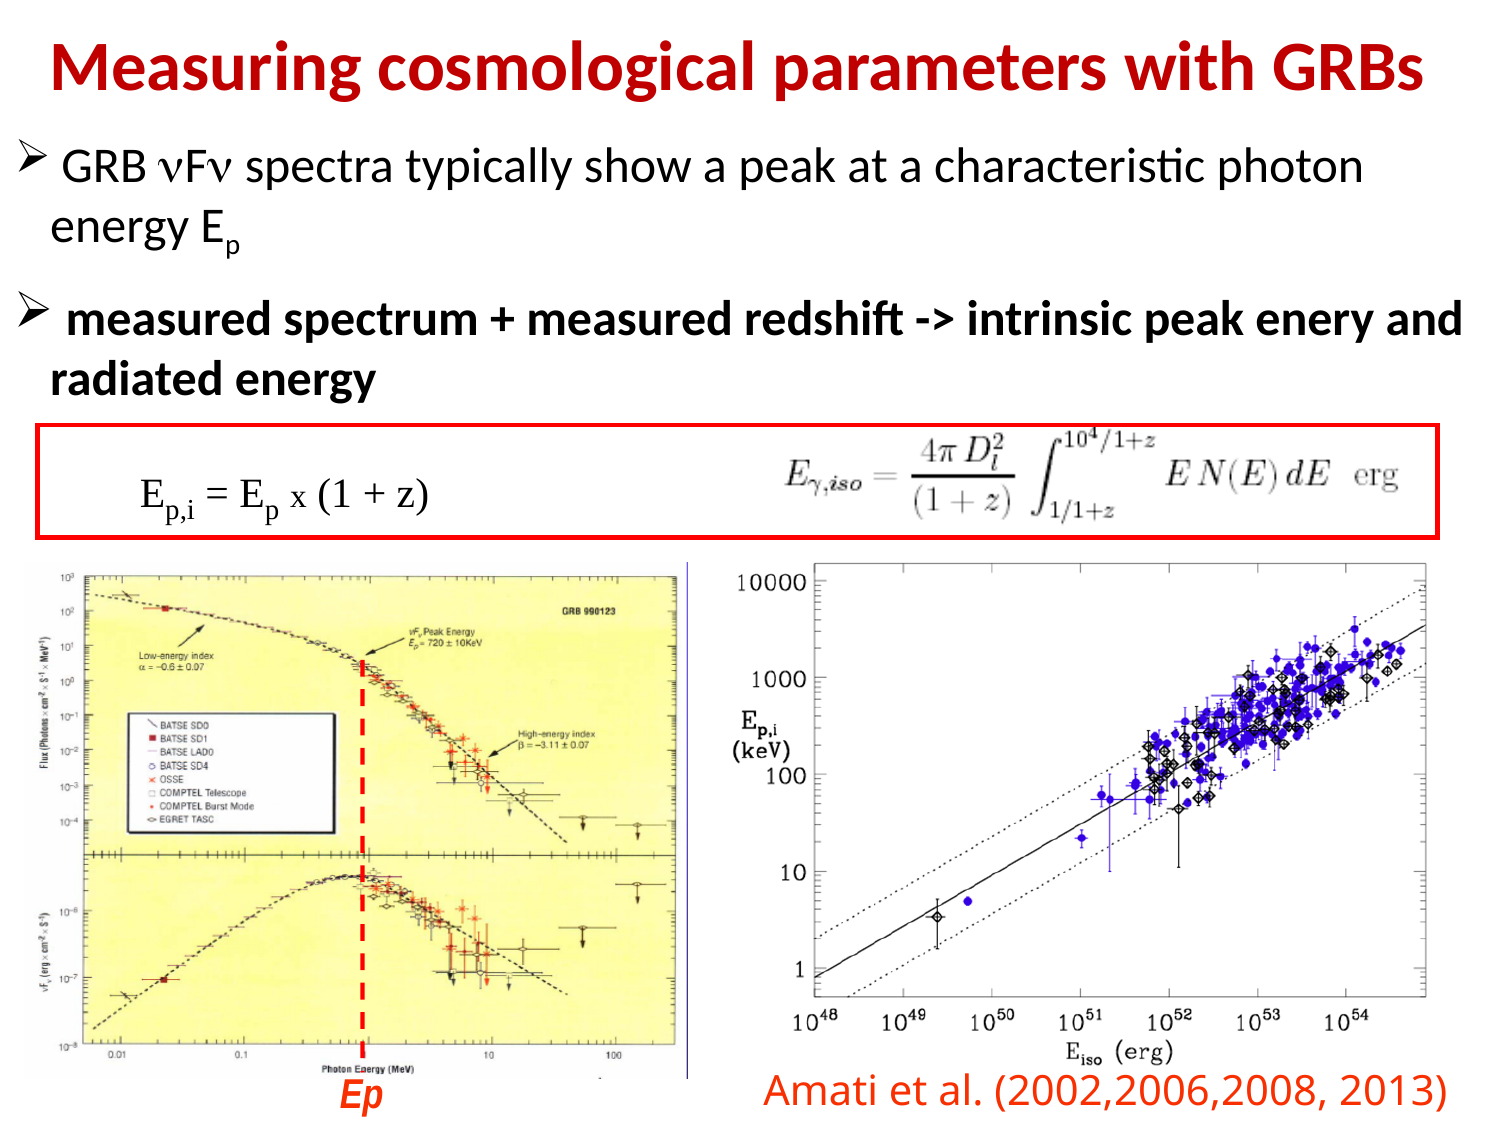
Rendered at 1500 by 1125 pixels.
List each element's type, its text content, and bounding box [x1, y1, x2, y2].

picture [24, 562, 688, 1079]
picture [715, 554, 1469, 1093]
picture [774, 424, 1425, 538]
text_box GRB nFn spectra typically show a peak at a characteristic photon energy Ep measured spectrum + measured redshift -> intrinsic peak enery and radiated energy [0, 124, 1500, 413]
text_box Measuring cosmological parameters with GRBs [0, 12, 1477, 113]
text_box [37, 425, 774, 538]
text_box Ep [324, 1079, 425, 1125]
text_box [1425, 425, 1438, 538]
text_box Amati et al. (2002,2006,2008, 2013) [705, 1056, 1500, 1122]
